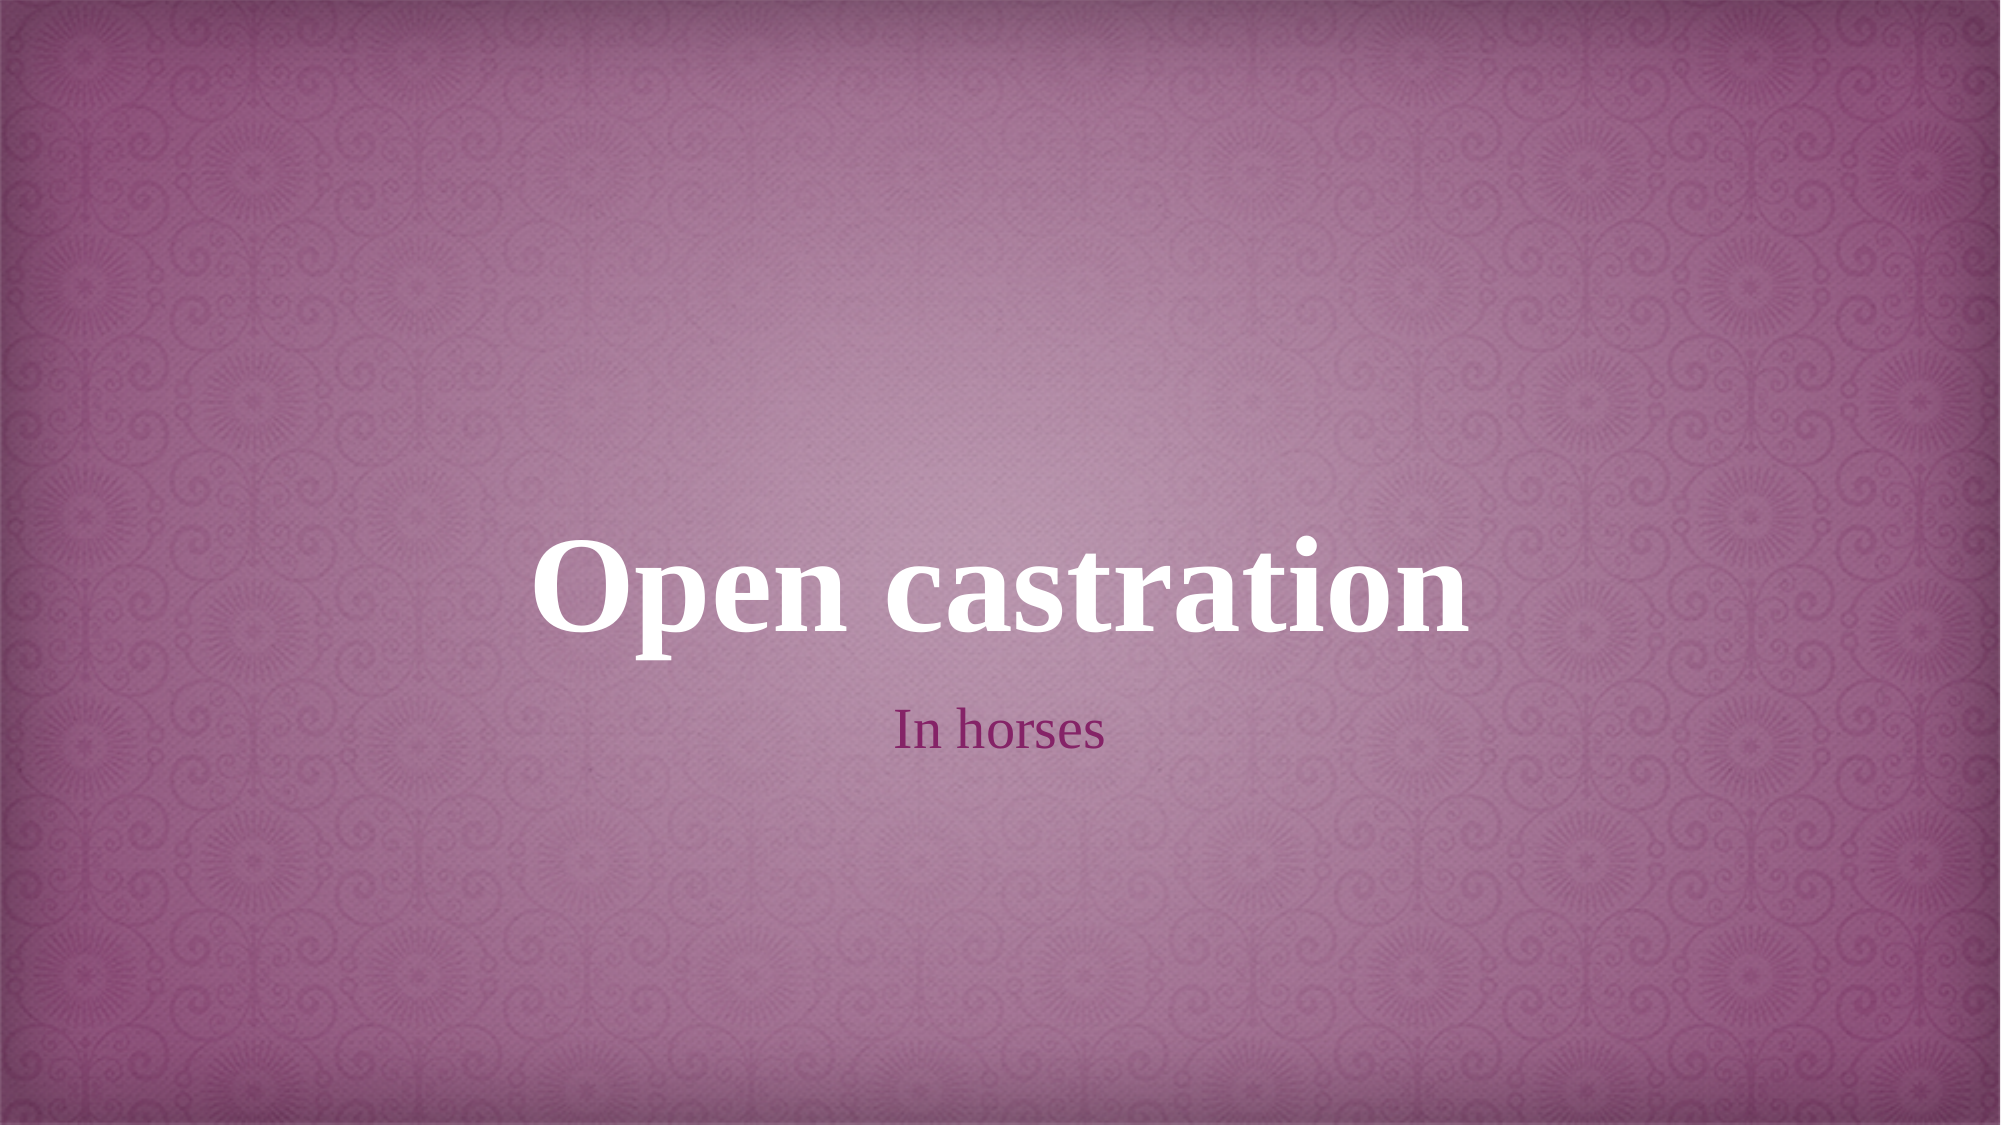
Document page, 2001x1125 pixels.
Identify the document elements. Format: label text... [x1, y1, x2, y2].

picture [0, 0, 2001, 1125]
subtitle In horses [324, 691, 1675, 890]
title Open castration [324, 289, 1675, 669]
